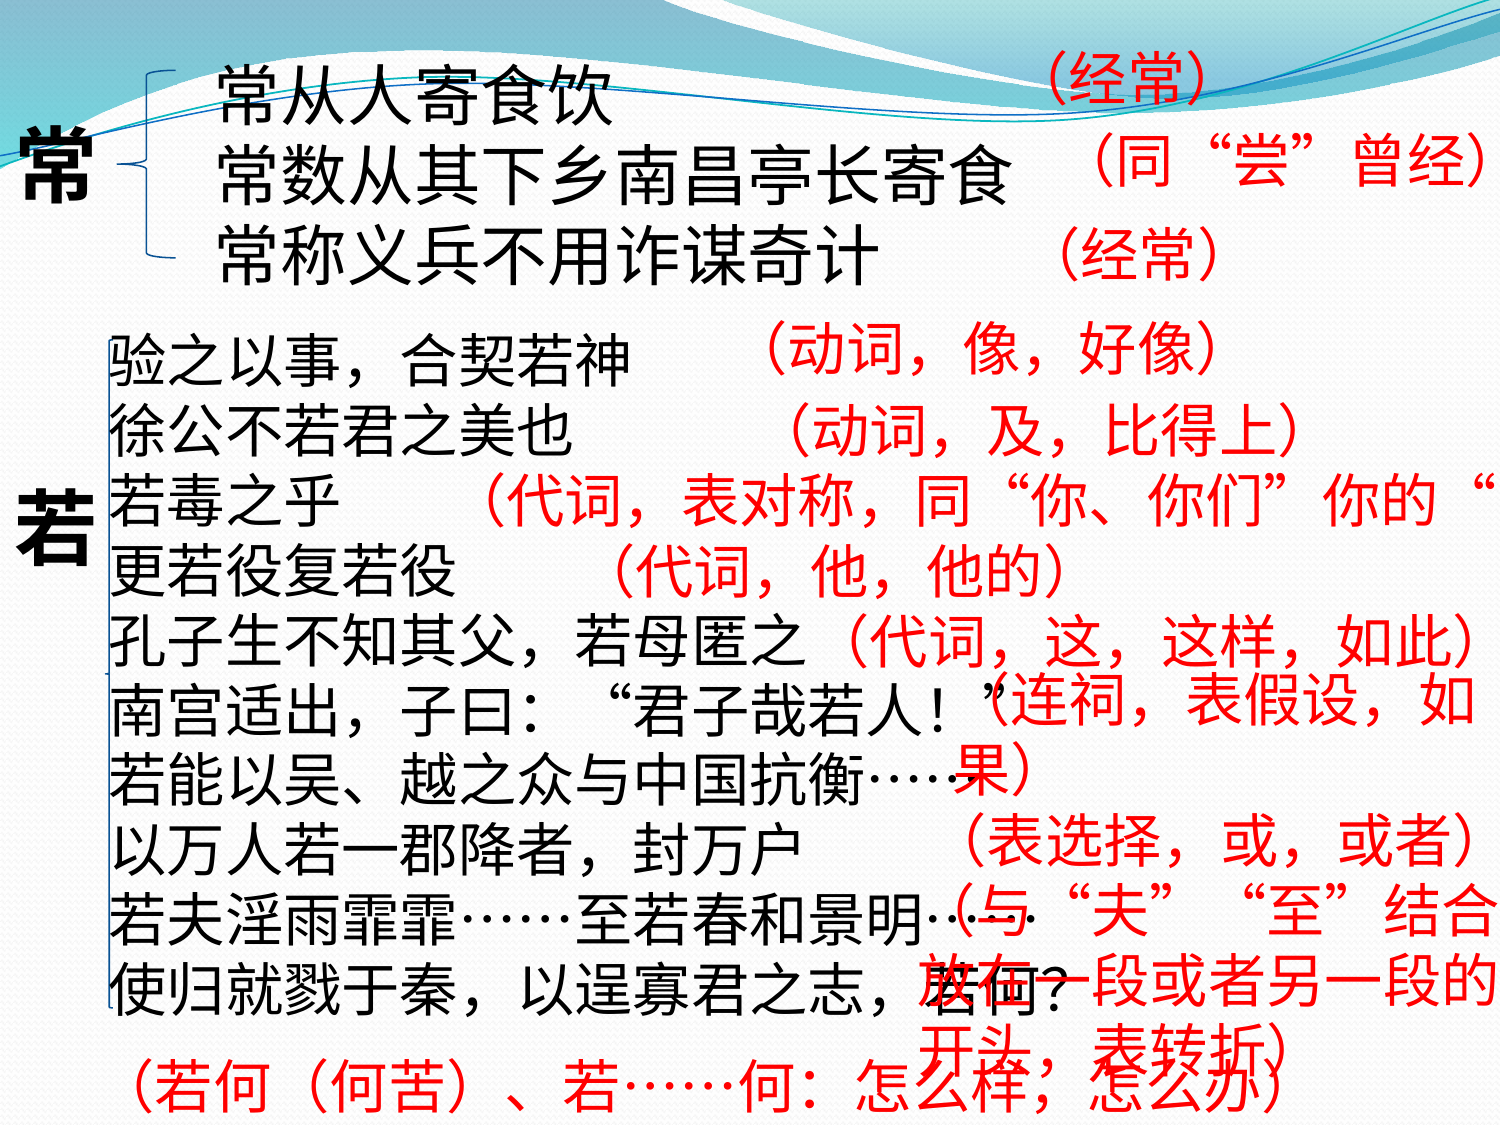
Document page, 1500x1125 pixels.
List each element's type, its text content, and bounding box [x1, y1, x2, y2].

text_box （动词，及，比得上） [738, 386, 1407, 457]
text_box （经常） [1007, 210, 1500, 296]
text_box 验之以事，合契若神 徐公不若君之美也 若毒之乎 更若役复若役 孔子生不知其父，若母匿之 南宫适出，子曰：“君子哉若人！” 若能以吴、越之众与中国抗衡…… 以万人若一郡降者，封万户 若夫淫雨霏霏……至若春和景明…… 使归就戮于秦，以逞寡君之志，若何？ [93, 316, 937, 1031]
text_box （代词，他，他的） [562, 527, 1454, 613]
text_box （与“夫”“至”结合，放在一段或者另一段的开头，表转折） [902, 867, 1500, 1092]
text_box （代词，表对称，同“你、你们”你的“ [433, 457, 1500, 542]
text_box （动词，像，好像） [714, 304, 1407, 390]
text_box 常 [0, 105, 141, 221]
text_box 若 [0, 468, 93, 584]
text_box （经常） [996, 35, 1500, 120]
text_box （若何（何苦）、若……何：怎么样，怎么办） [82, 1042, 1454, 1125]
text_box （同“尝”曾经） [1042, 117, 1500, 202]
text_box （代词，这，这样，如此） [796, 597, 1500, 683]
text_box （连祠，表假设，如果） [937, 656, 1500, 796]
text_box （表选择，或，或者） [913, 796, 1500, 867]
text_box 常从人寄食饮 常数从其下乡南昌亭长寄食 常称义兵不用诈谋奇计 [199, 46, 1079, 302]
text_box [116, 69, 176, 259]
